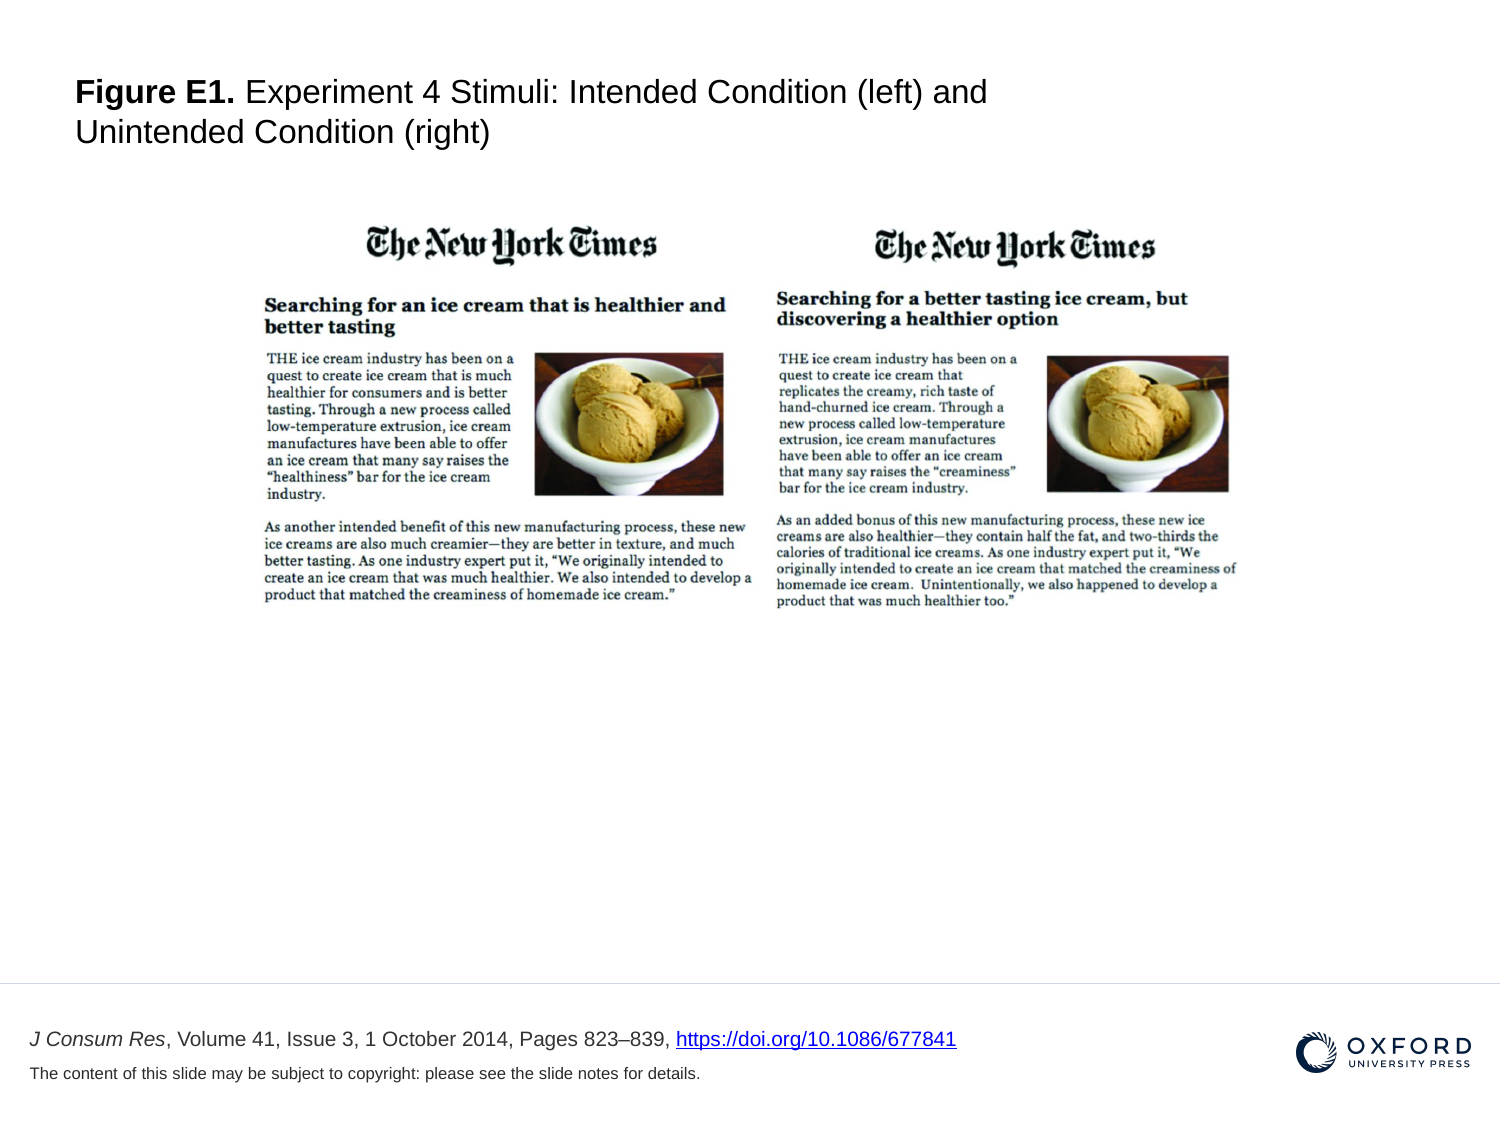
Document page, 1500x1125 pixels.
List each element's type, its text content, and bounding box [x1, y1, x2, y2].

picture [1296, 1032, 1471, 1073]
picture [262, 224, 1238, 611]
footer J Consum Res, Volume 41, Issue 3, 1 October 2014, Pages 823–839, https://doi.org/10.1086/677841 The content of this slide may be subject to copyright: please see the slide notes for details. [0, 983, 1260, 1125]
title Figure E1. Experiment 4 Stimuli: Intended Condition (left) and Unintended Condition (right) [75, 69, 1078, 171]
